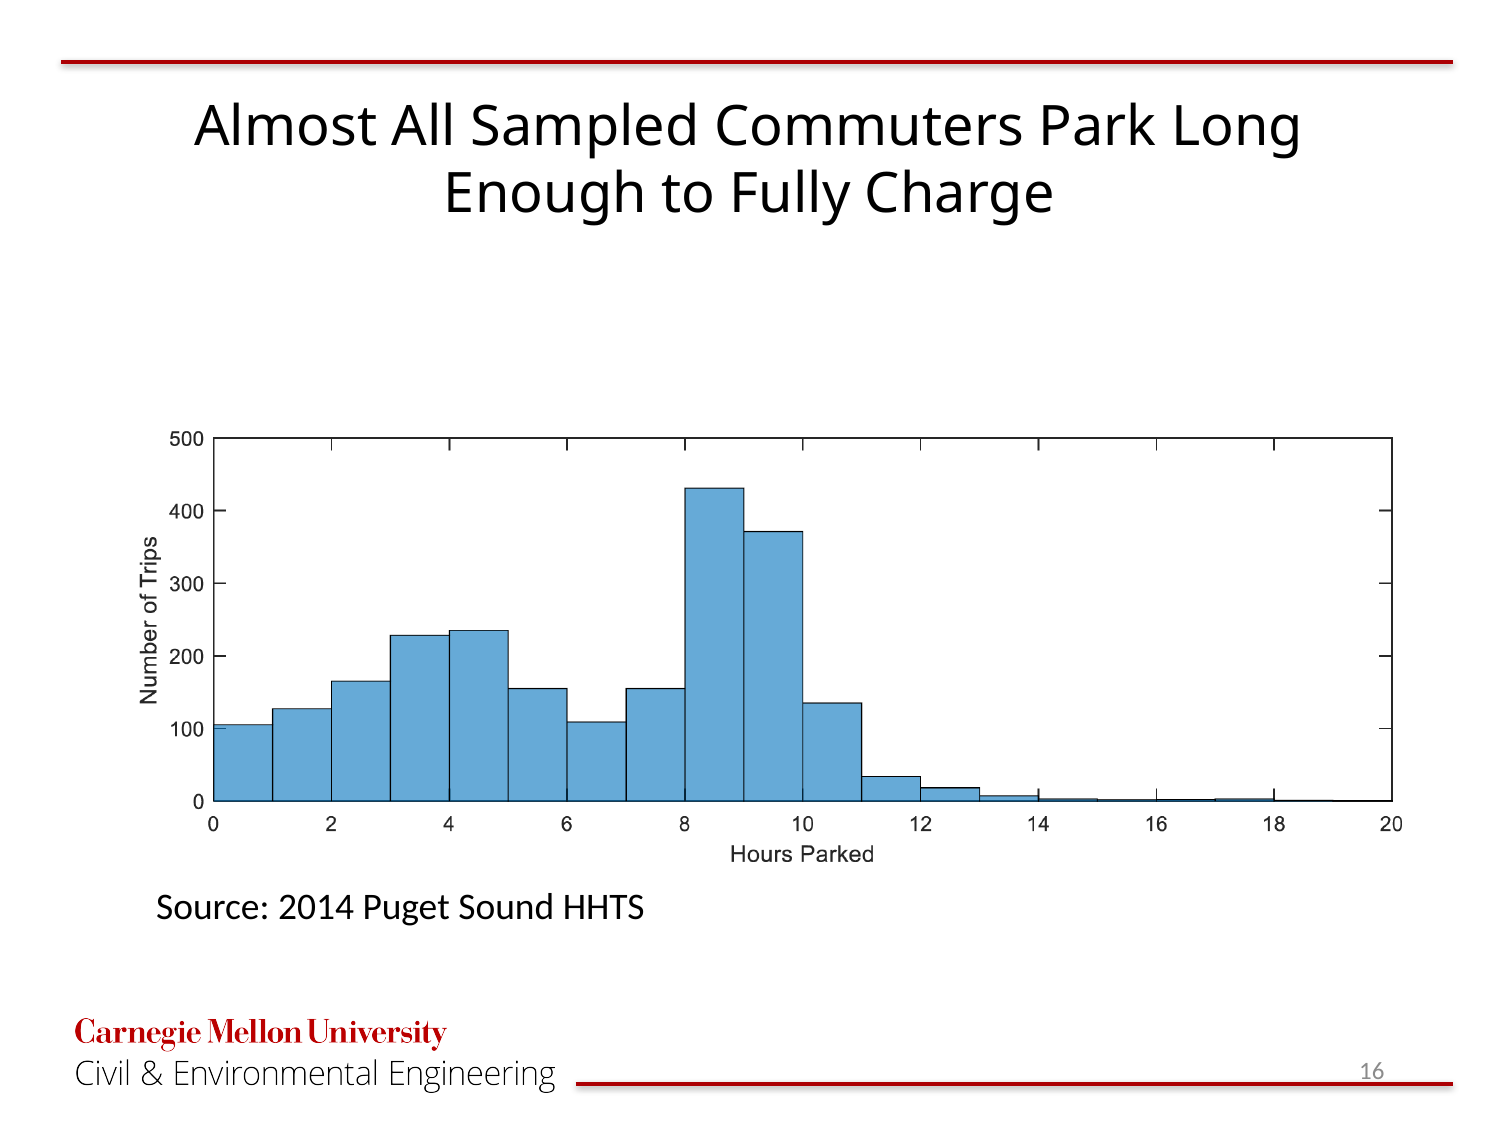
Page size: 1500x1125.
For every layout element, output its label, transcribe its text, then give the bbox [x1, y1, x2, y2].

slide_number 16 [1062, 1039, 1400, 1100]
text_box Source: 2014 Puget Sound HHTS [141, 914, 661, 935]
title Almost All Sampled Commuters Park Long Enough to Fully Charge [75, 81, 1425, 233]
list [74, 361, 1426, 906]
picture [75, 1018, 555, 1093]
